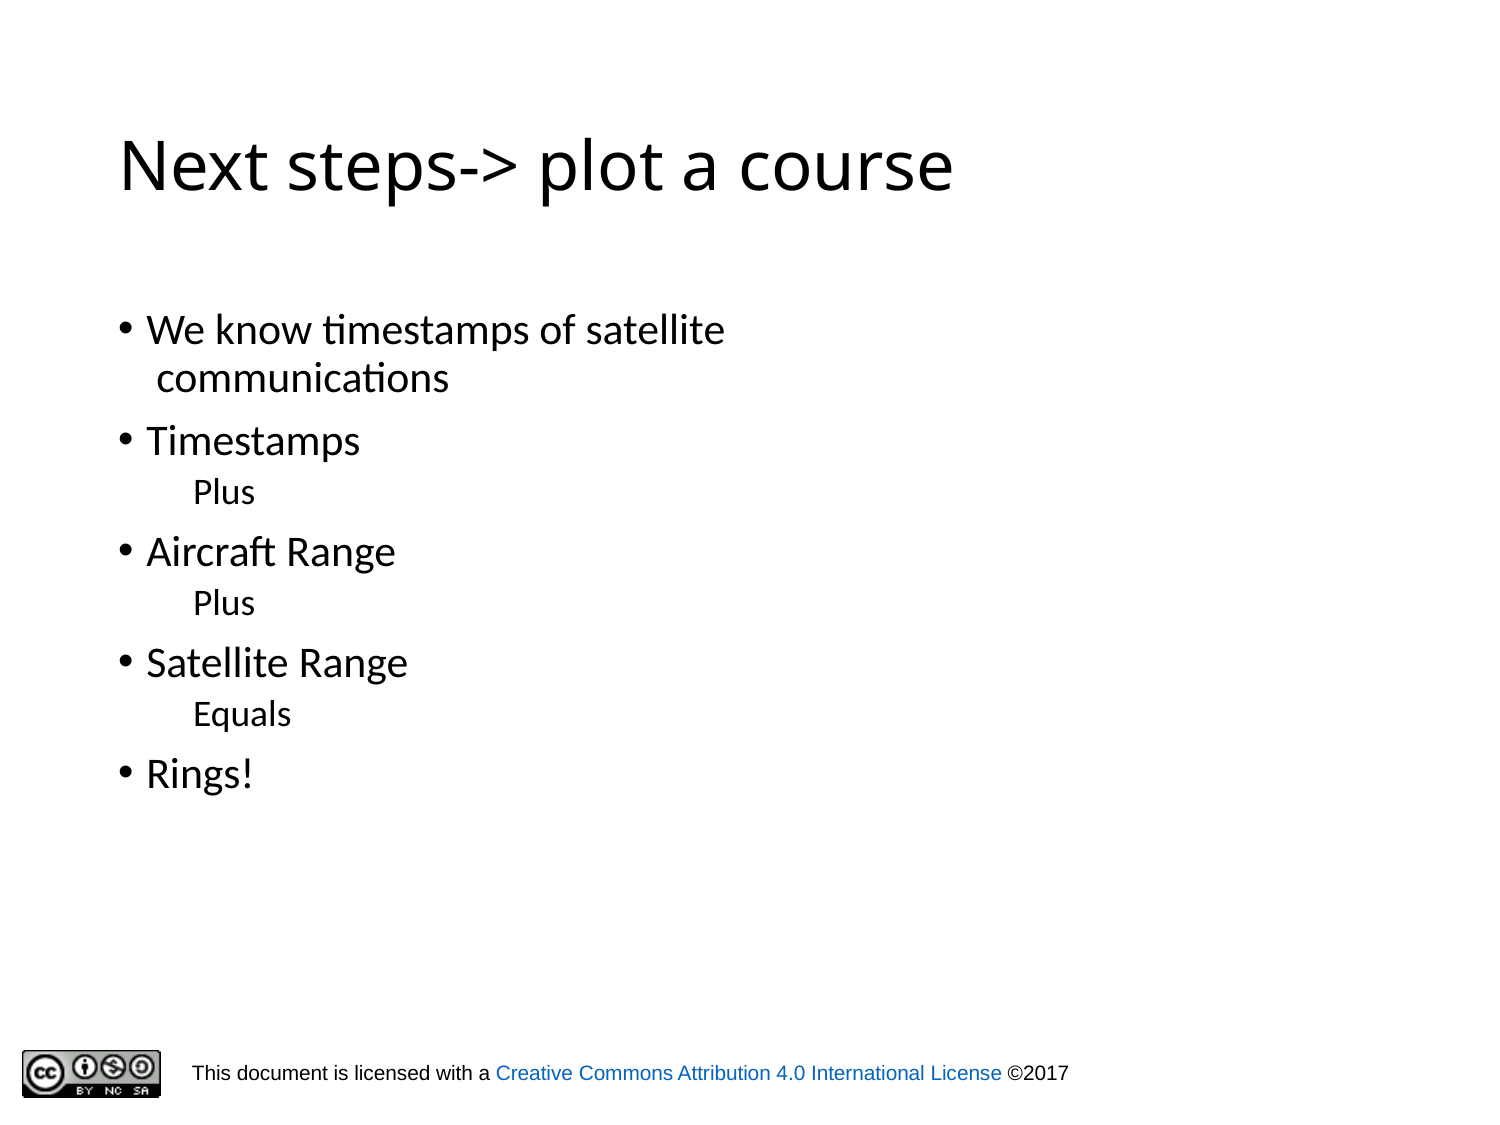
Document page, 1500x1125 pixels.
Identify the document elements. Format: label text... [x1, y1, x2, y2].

title Next steps-> plot a course [103, 59, 1397, 278]
picture [22, 1050, 161, 1098]
list We know timestamps of satellite communications Timestamps Plus Aircraft Range Plus Satellite Range Equals Rings! [103, 299, 1397, 1014]
